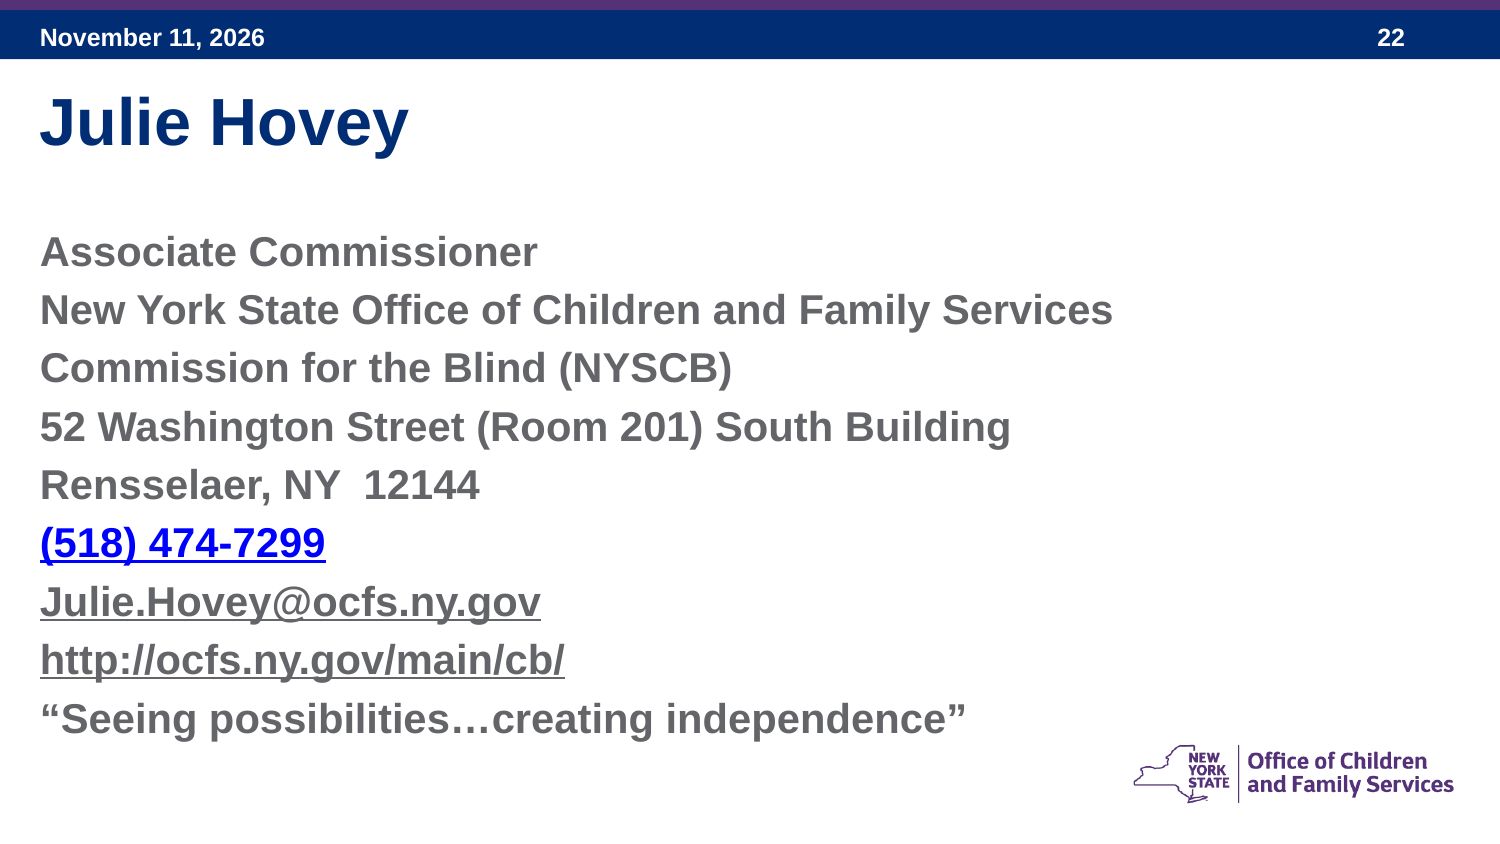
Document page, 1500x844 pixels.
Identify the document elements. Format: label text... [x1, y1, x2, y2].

list Julie Hovey [24, 71, 1450, 177]
picture [1123, 734, 1463, 813]
list Associate Commissioner New York State Office of Children and Family Services Commission for the Blind (NYSCB) 52 Washington Street (Room 201) South Building Rensselaer, NY 12144 (518) 474-7299 Julie.Hovey@ocfs.ny.gov http://ocfs.ny.gov/main/cb/ “Seeing possibilities…creating independence” [24, 217, 1450, 722]
